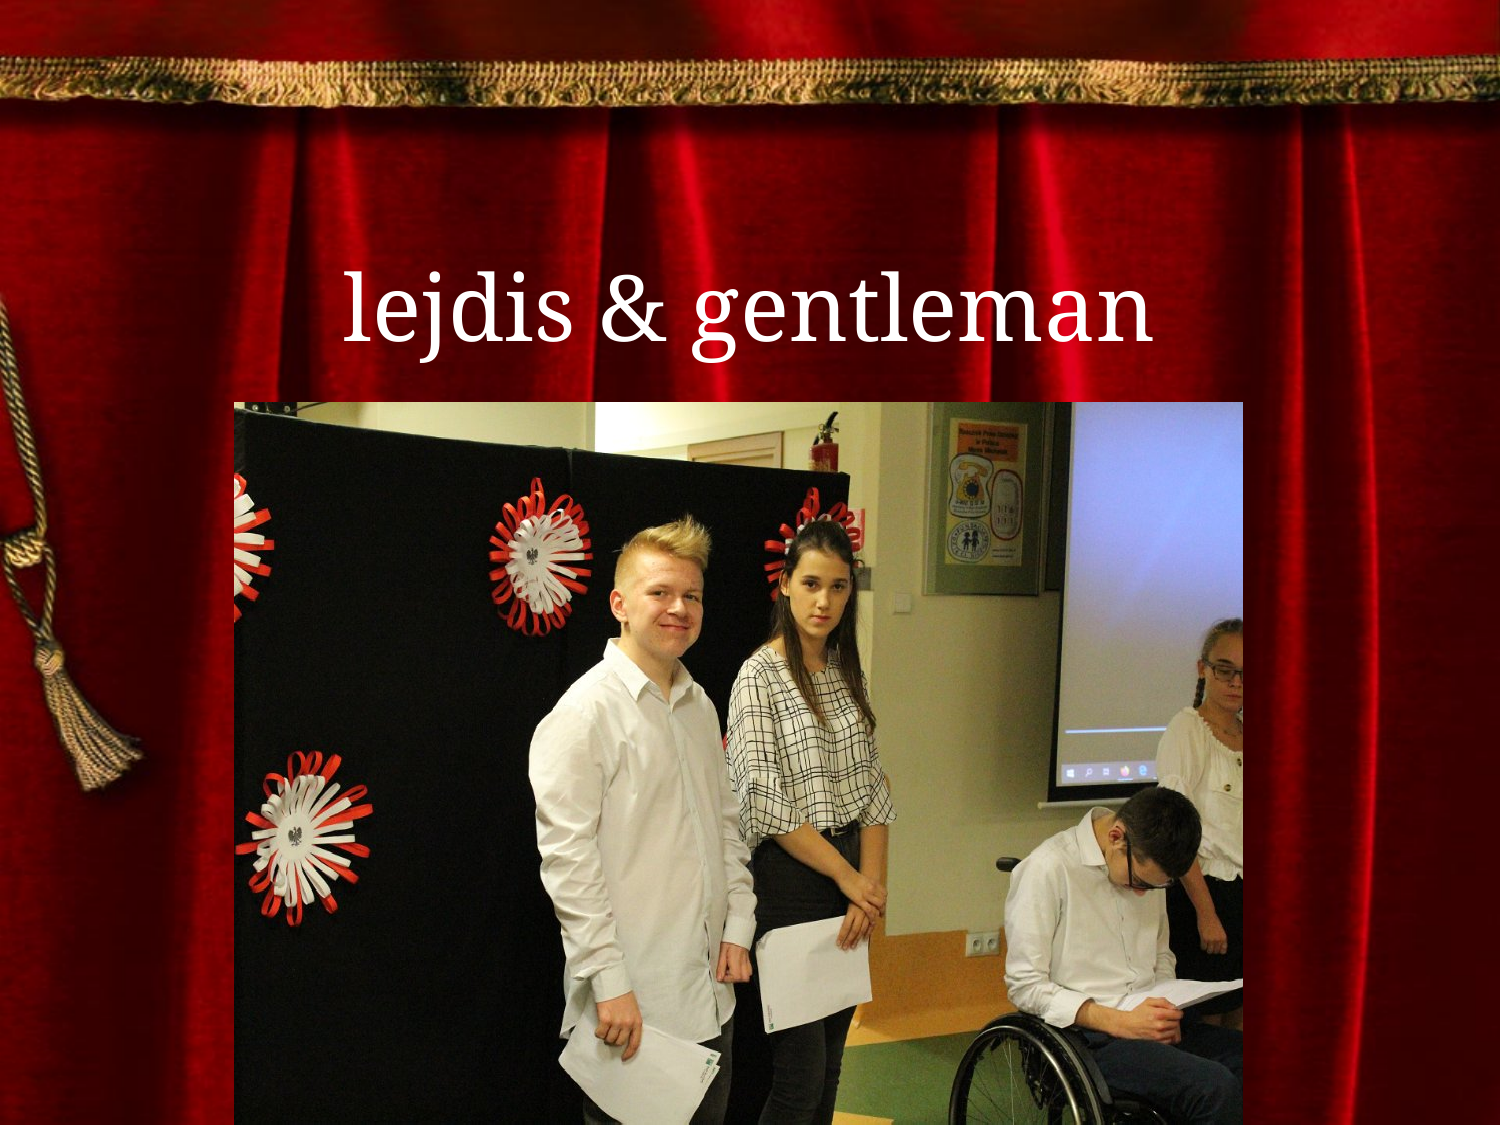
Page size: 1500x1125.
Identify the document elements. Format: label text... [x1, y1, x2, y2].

picture [0, 0, 1500, 1125]
title lejdis & gentleman [112, 187, 1388, 423]
